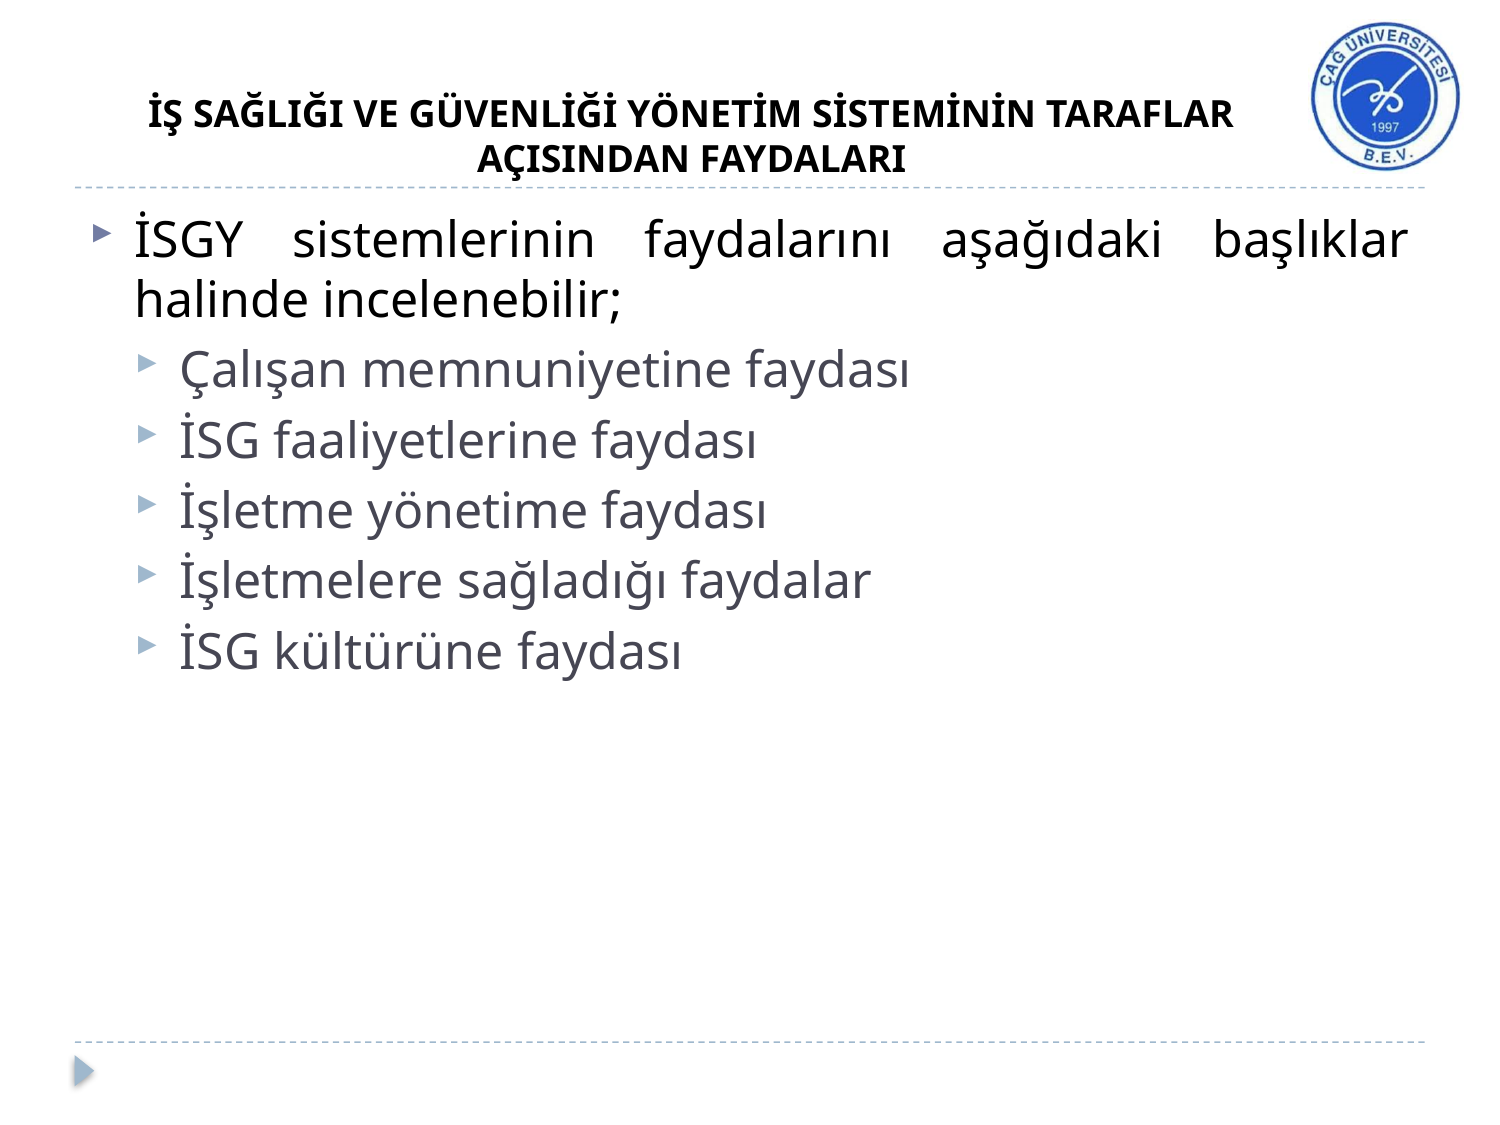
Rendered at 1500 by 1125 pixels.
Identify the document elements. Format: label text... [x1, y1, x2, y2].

title İŞ SAĞLIĞI VE GÜVENLİĞİ YÖNETİM SİSTEMİNİN TARAFLAR AÇISINDAN FAYDALARI [75, 24, 1309, 188]
picture [1307, 18, 1464, 174]
list İSGY sistemlerinin faydalarını aşağıdaki başlıklar halinde incelenebilir; Çalışan memnuniyetine faydası İSG faaliyetlerine faydası İşletme yönetime faydası İşletmelere sağladığı faydalar İSG kültürüne faydası [75, 200, 1425, 1010]
